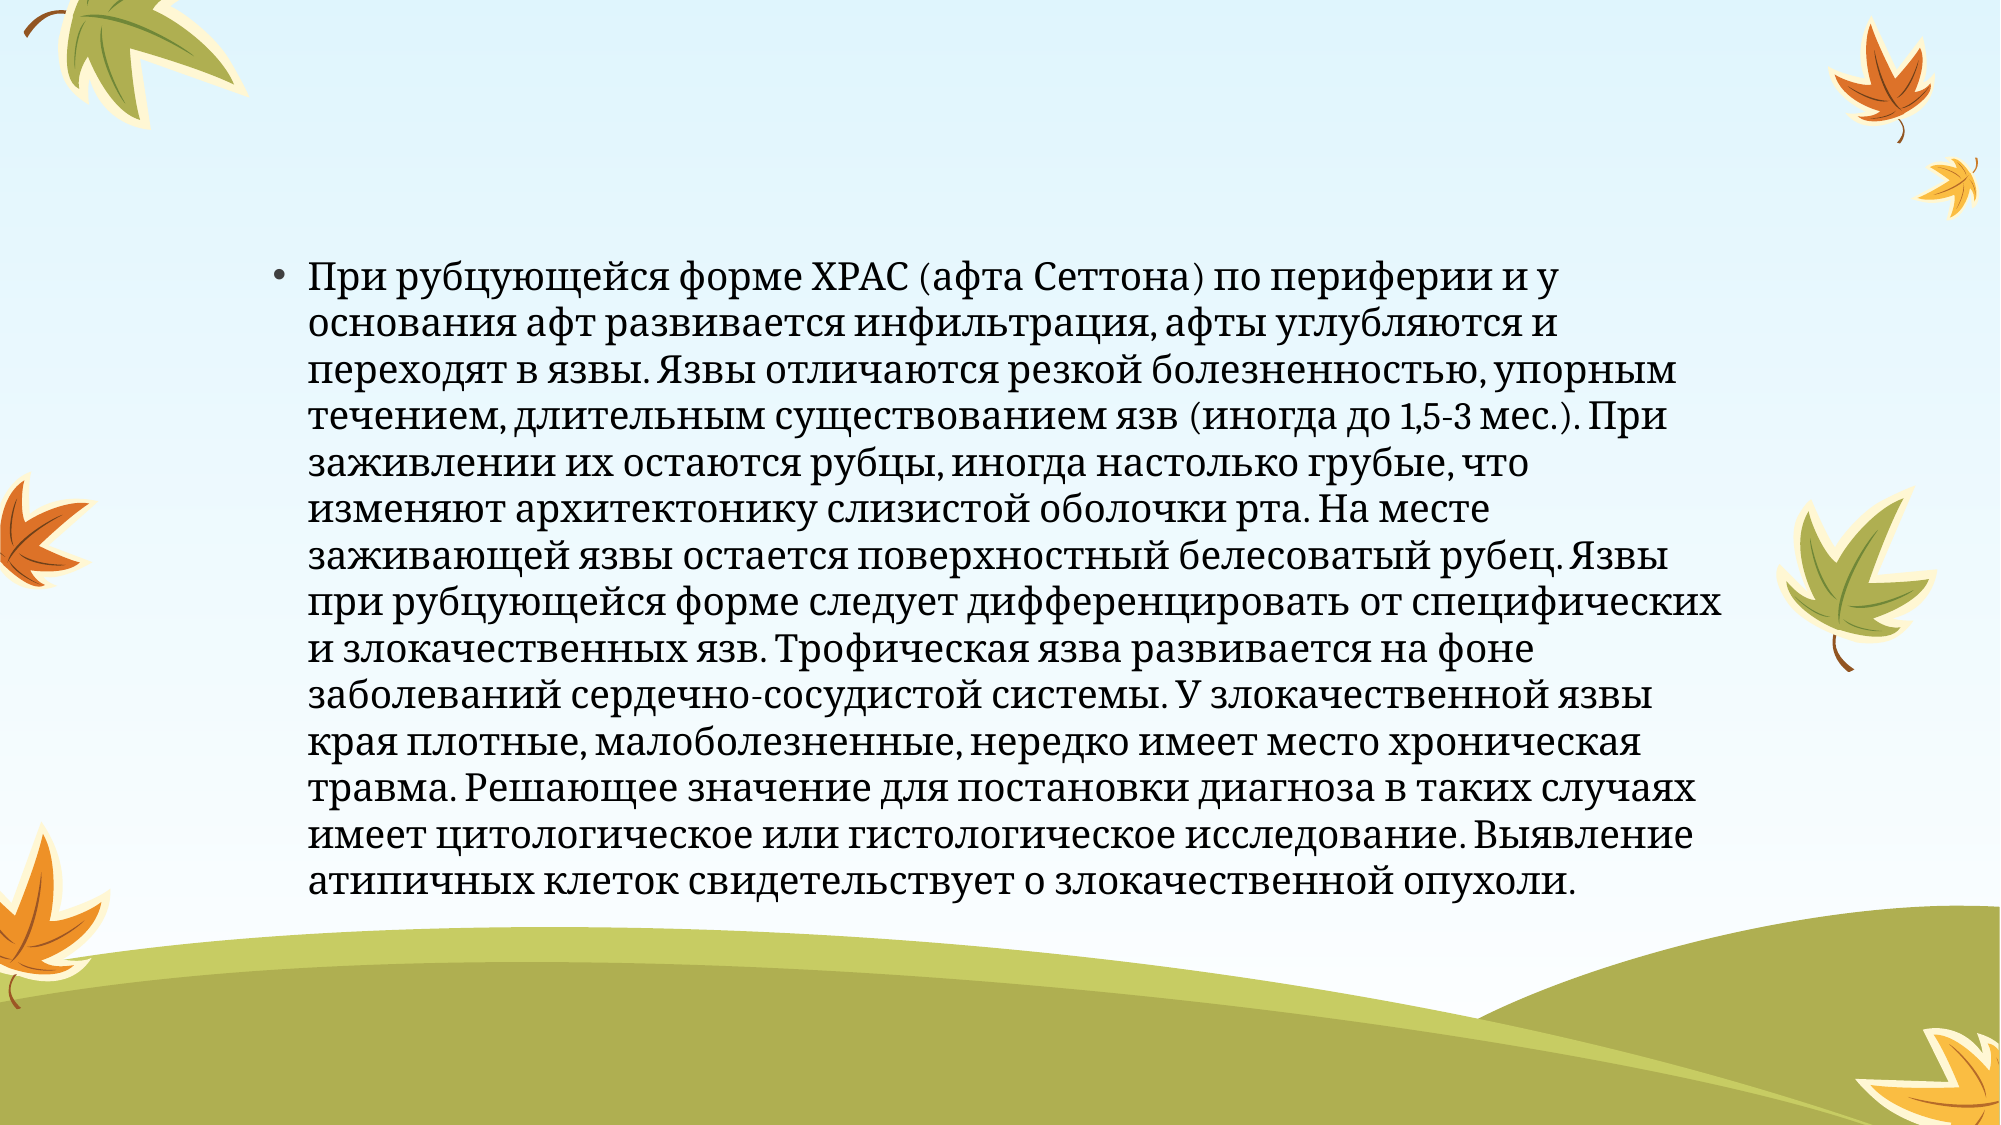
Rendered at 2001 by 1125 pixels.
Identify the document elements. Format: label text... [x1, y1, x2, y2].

list При рубцующейся форме ХРАС (афта Сеттона) по периферии и у основания афт развивается инфильтрация, афты углубляются и переходят в язвы. Язвы отличаются резкой болезненностью, упорным течением, длительным существованием язв (иногда до 1,5-3 мес.). При заживлении их остаются рубцы, иногда настолько грубые, что изменяют архитектонику слизистой оболочки рта. На месте заживающей язвы остается поверхностный белесоватый рубец. Язвы при рубцующейся форме следует дифференцировать от специфических и злокачественных язв. Трофическая язва развивается на фоне заболеваний сердечно-сосудистой системы. У злокачественной язвы края плотные, малоболезненные, нередко имеет место хроническая травма. Решающее значение для постановки диагноза в таких случаях имеет цитологическое или гистологическое исследование. Выявление атипичных клеток свидетельствует о злокачественной опухоли. [250, 243, 1750, 925]
